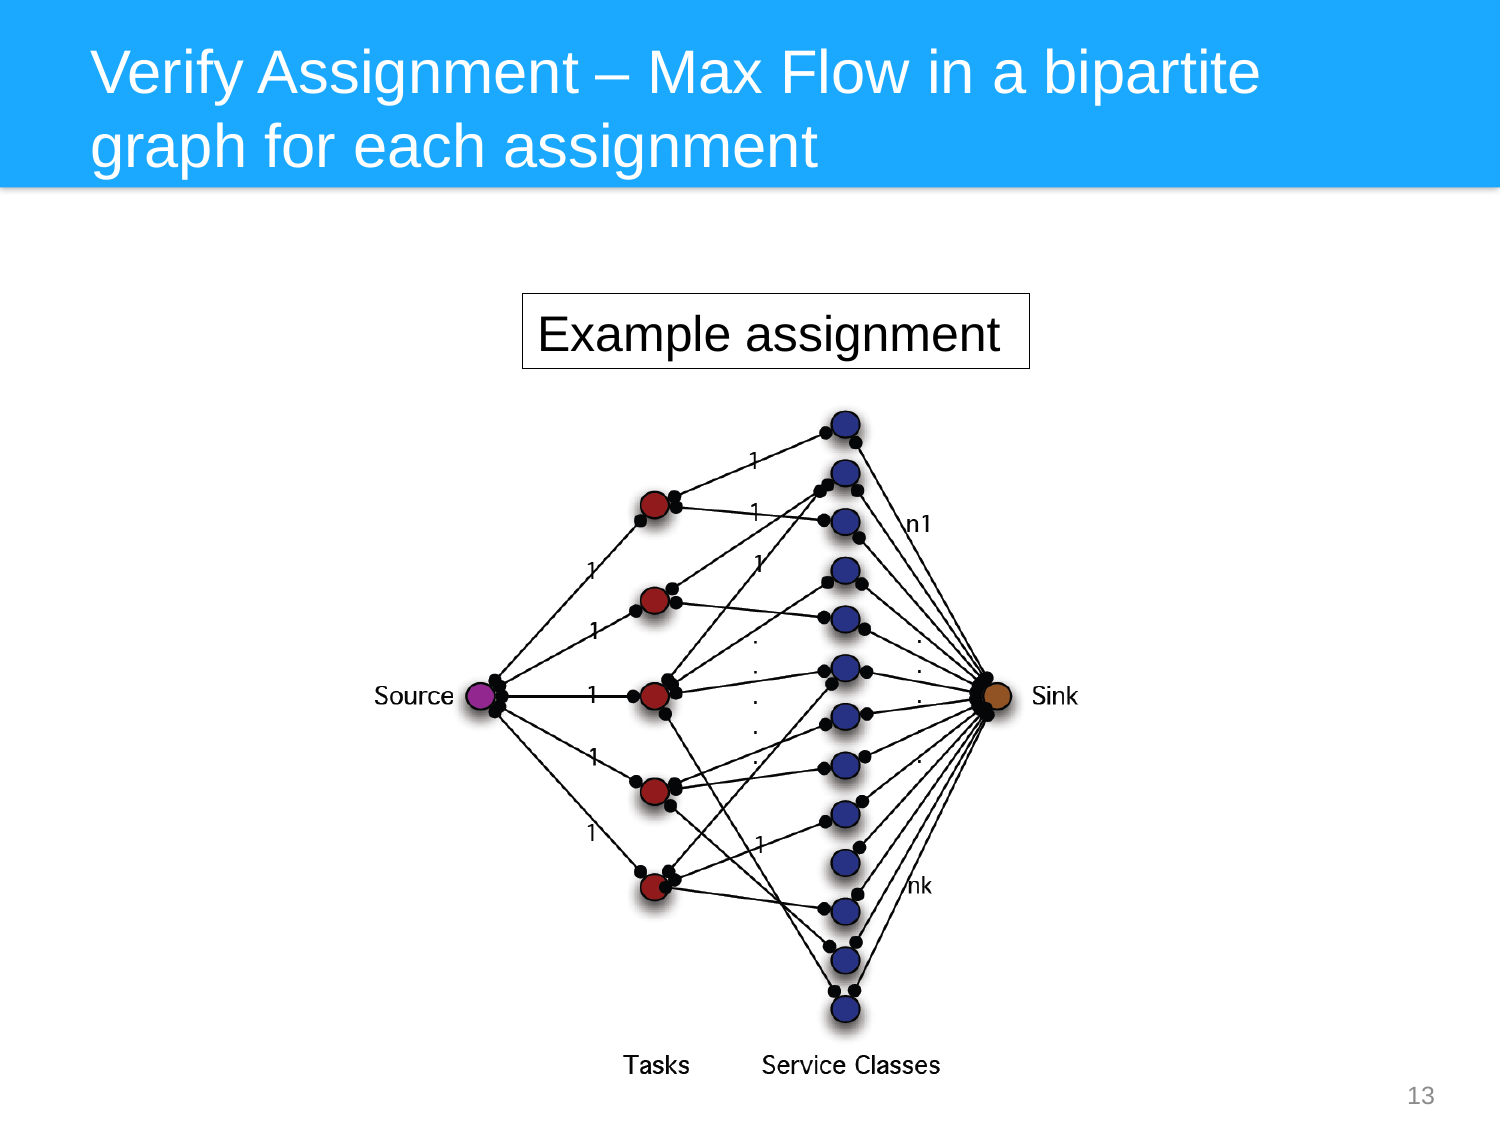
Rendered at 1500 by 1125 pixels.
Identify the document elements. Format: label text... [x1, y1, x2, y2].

slide_number 13 [1100, 1065, 1450, 1125]
title Verify Assignment – Max Flow in a bipartite graph for each assignment [75, 24, 1425, 188]
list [362, 387, 1101, 1083]
